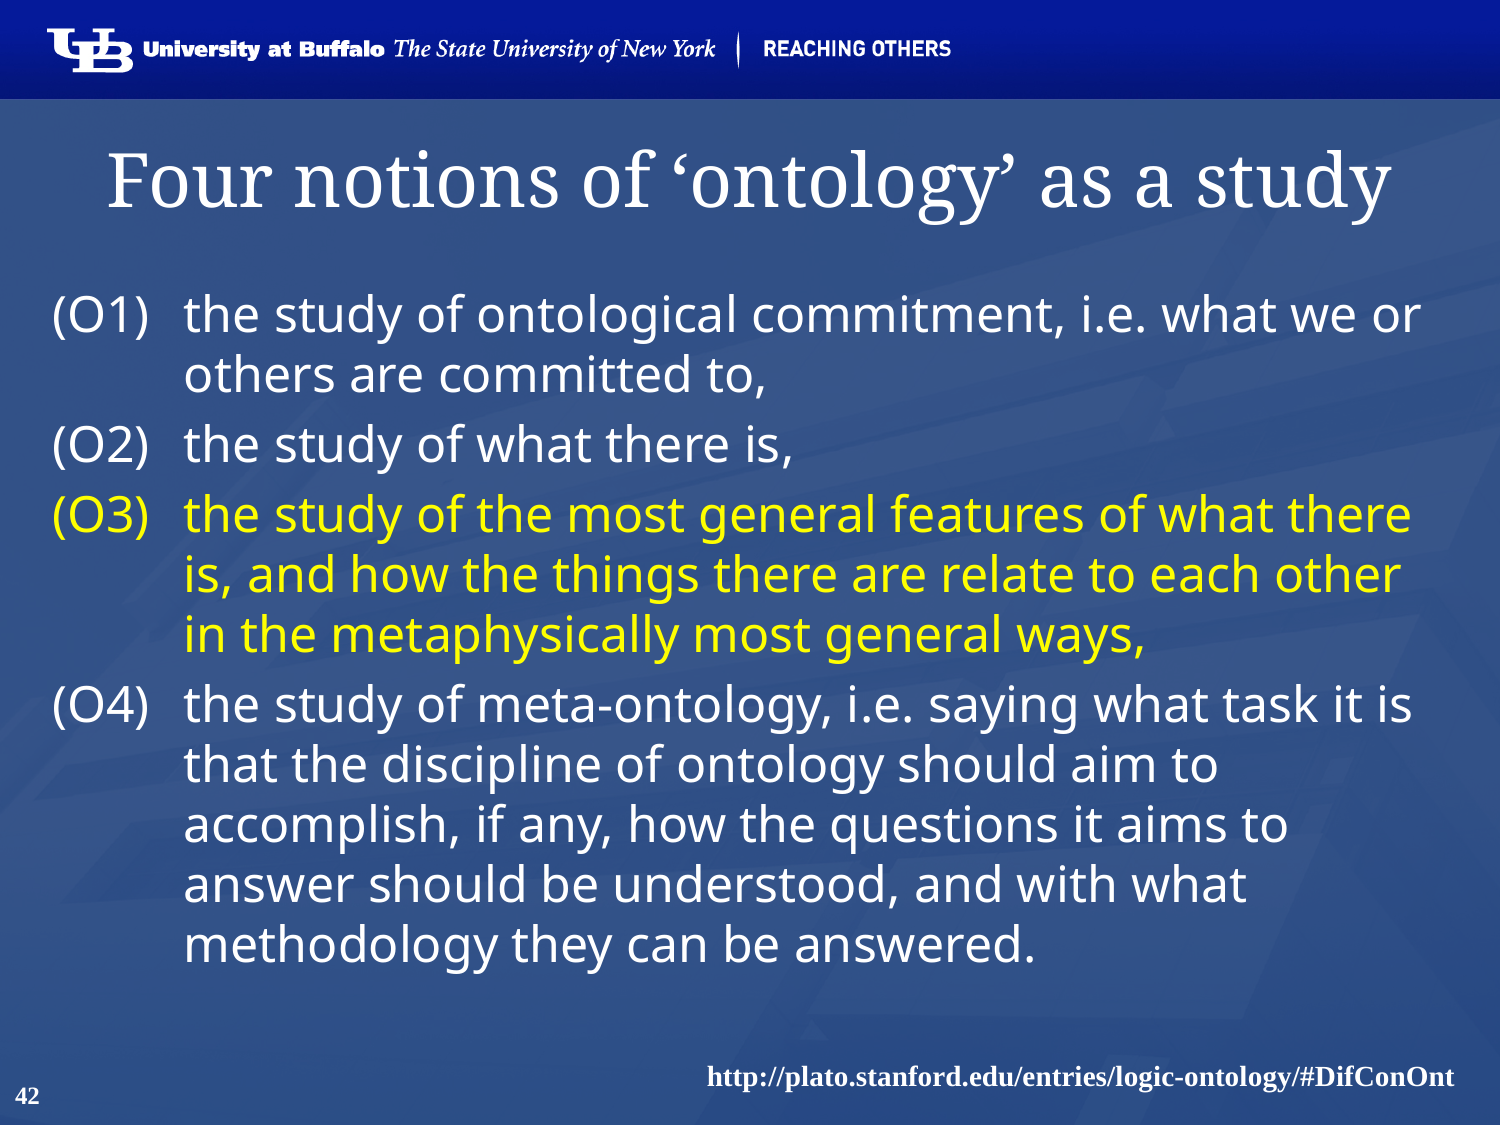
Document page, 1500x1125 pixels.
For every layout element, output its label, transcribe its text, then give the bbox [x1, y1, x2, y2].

picture [0, 0, 1500, 99]
title Four notions of ‘ontology’ as a study [37, 125, 1463, 250]
text_box http://plato.stanford.edu/entries/logic-ontology/#DifConOnt [637, 1049, 1500, 1100]
list (O1) the study of ontological commitment, i.e. what we or others are committed to, (O2) the study of what there is, (O3) the study of the most general features of what there is, and how the things there are relate to each other in the metaphysically most general ways, (O4) the study of meta-ontology, i.e. saying what task it is that the discipline of ontology should aim to accomplish, if any, how the questions it aims to answer should be understood, and with what methodology they can be answered. [37, 275, 1463, 1000]
slide_number 42 [0, 1064, 75, 1125]
